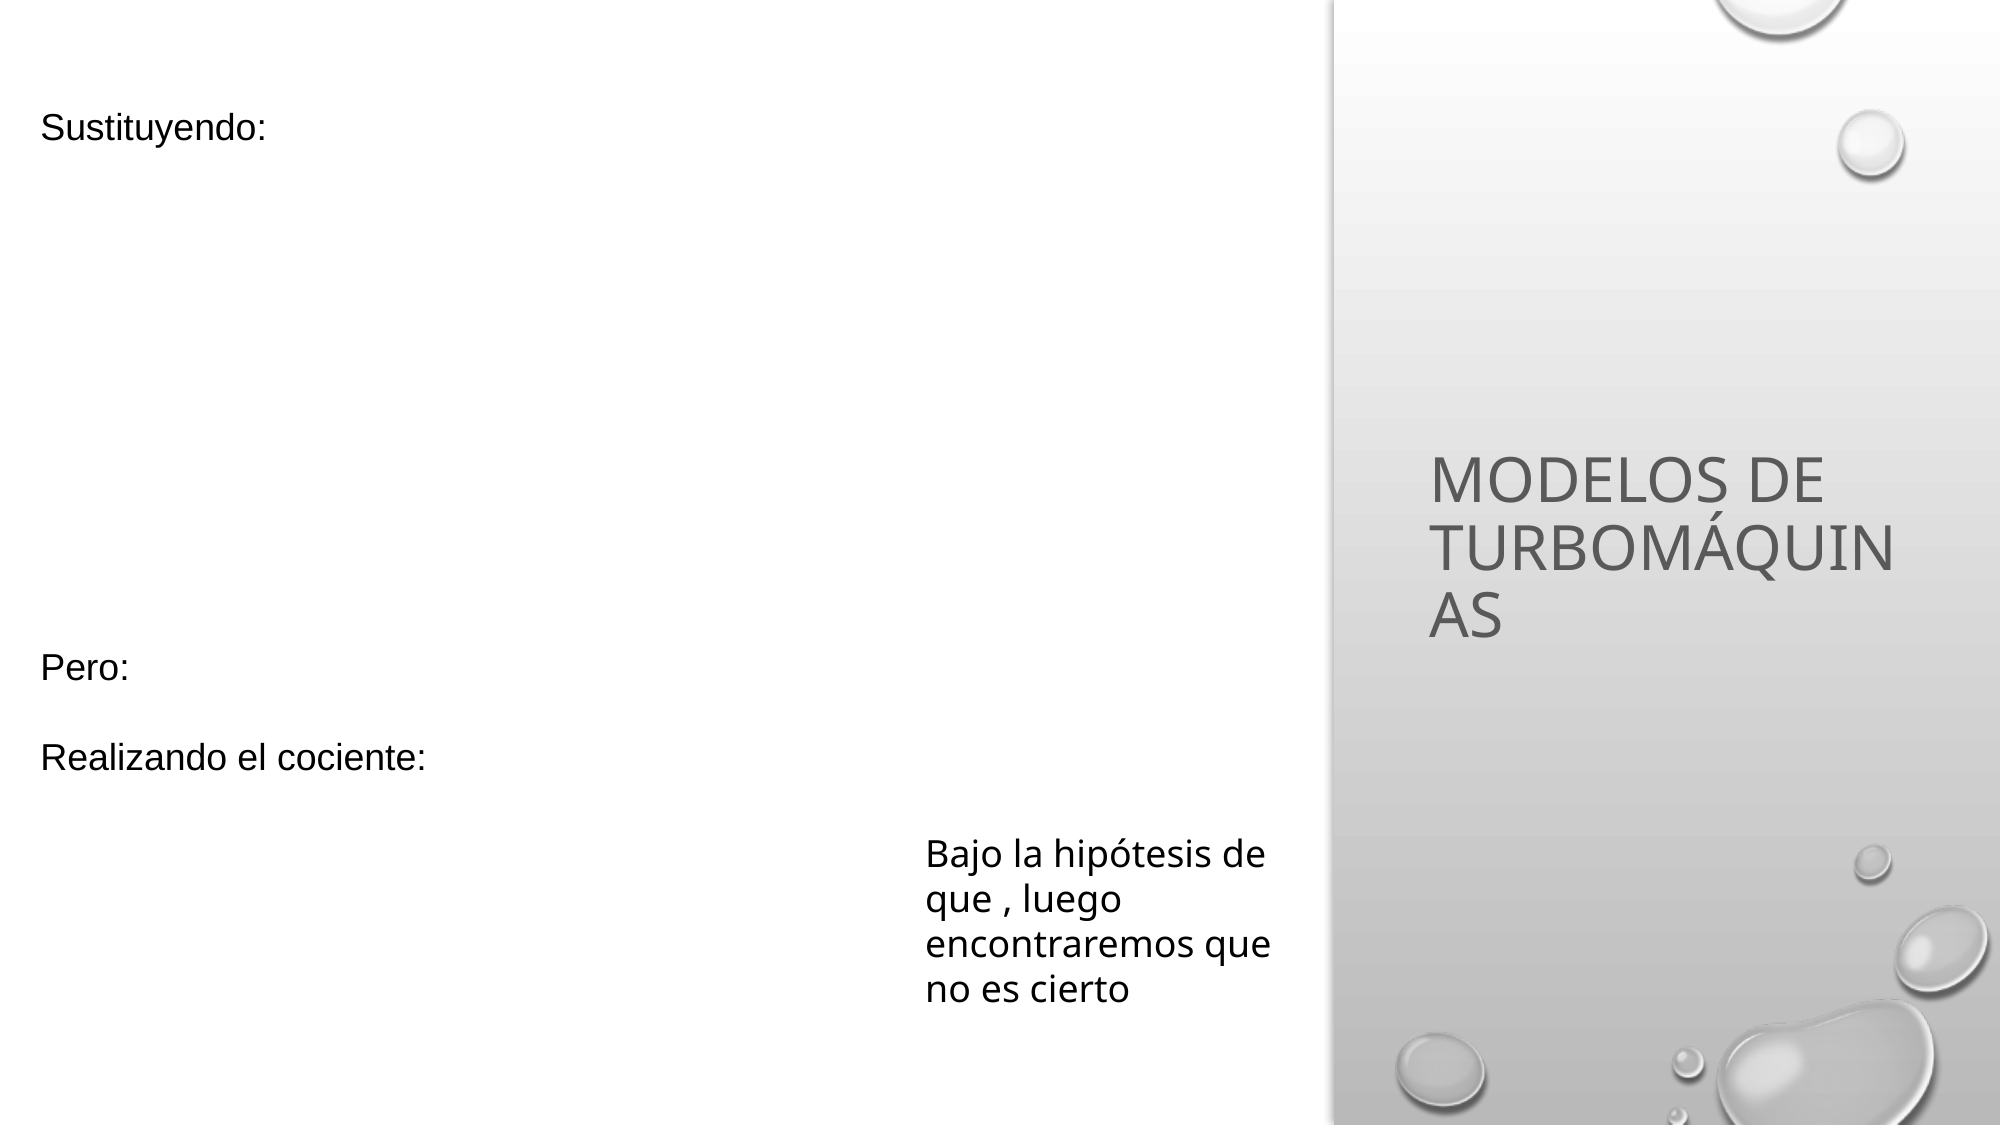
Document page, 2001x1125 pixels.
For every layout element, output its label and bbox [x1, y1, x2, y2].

text_box [0, 0, 1326, 1125]
picture [1333, 0, 2000, 1125]
